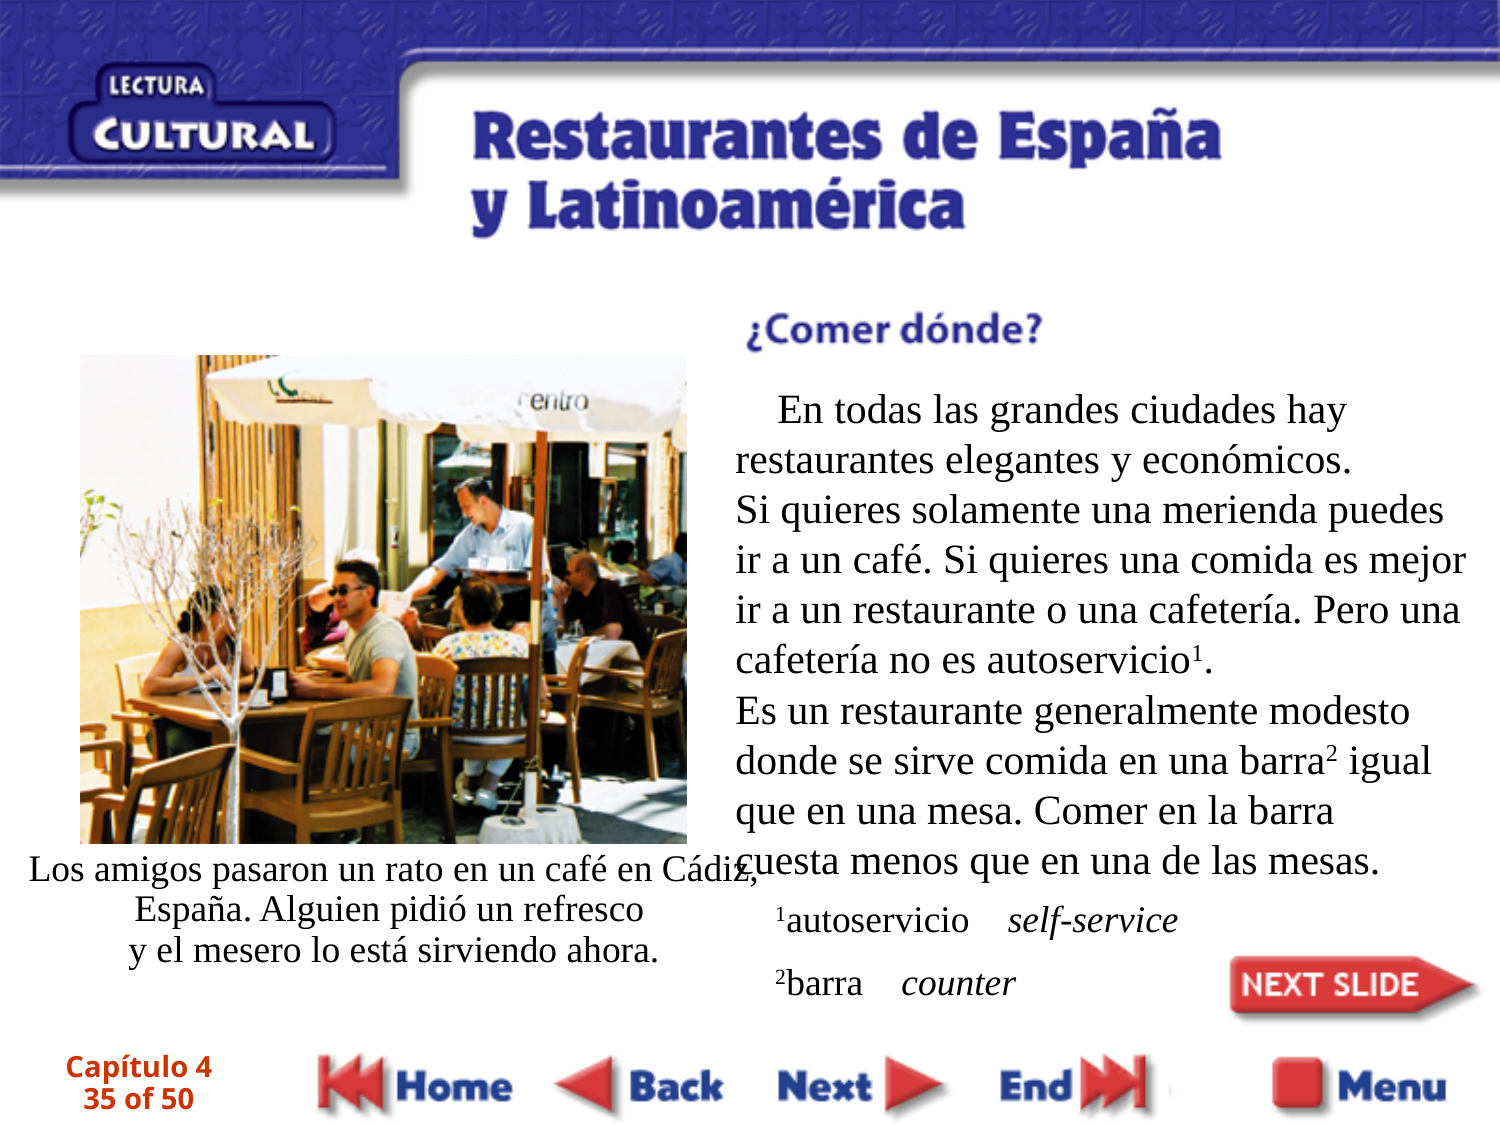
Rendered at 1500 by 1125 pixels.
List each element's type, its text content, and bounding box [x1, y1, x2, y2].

picture [80, 355, 687, 844]
picture [1250, 1045, 1467, 1125]
picture [1224, 950, 1488, 1027]
picture [737, 304, 1053, 358]
picture [304, 1045, 521, 1125]
picture [970, 1045, 1188, 1125]
text_box 1autoservicio self-service [775, 900, 1427, 941]
picture [750, 1045, 967, 1125]
picture [0, 0, 1500, 249]
text_box Los amigos pasaron un rato en un café en Cádiz, España. Alguien pidió un refresco y el mesero lo está sirviendo ahora. [18, 848, 770, 971]
picture [531, 1045, 748, 1125]
text_box Capítulo 4 35 of 50 [57, 1040, 221, 1124]
text_box En todas las grandes ciudades hay restaurantes elegantes y económicos. Si quieres solamente una merienda puedes ir a un café. Si quieres una comida es mejor ir a un restaurante o una cafetería. Pero una cafetería no es autoservicio1. Es un restaurante generalmente modesto donde se sirve comida en una barra2 igual que en una mesa. Comer en la barra cuesta menos que en una de las mesas. [735, 382, 1478, 883]
text_box 2barra counter [775, 963, 1224, 1004]
